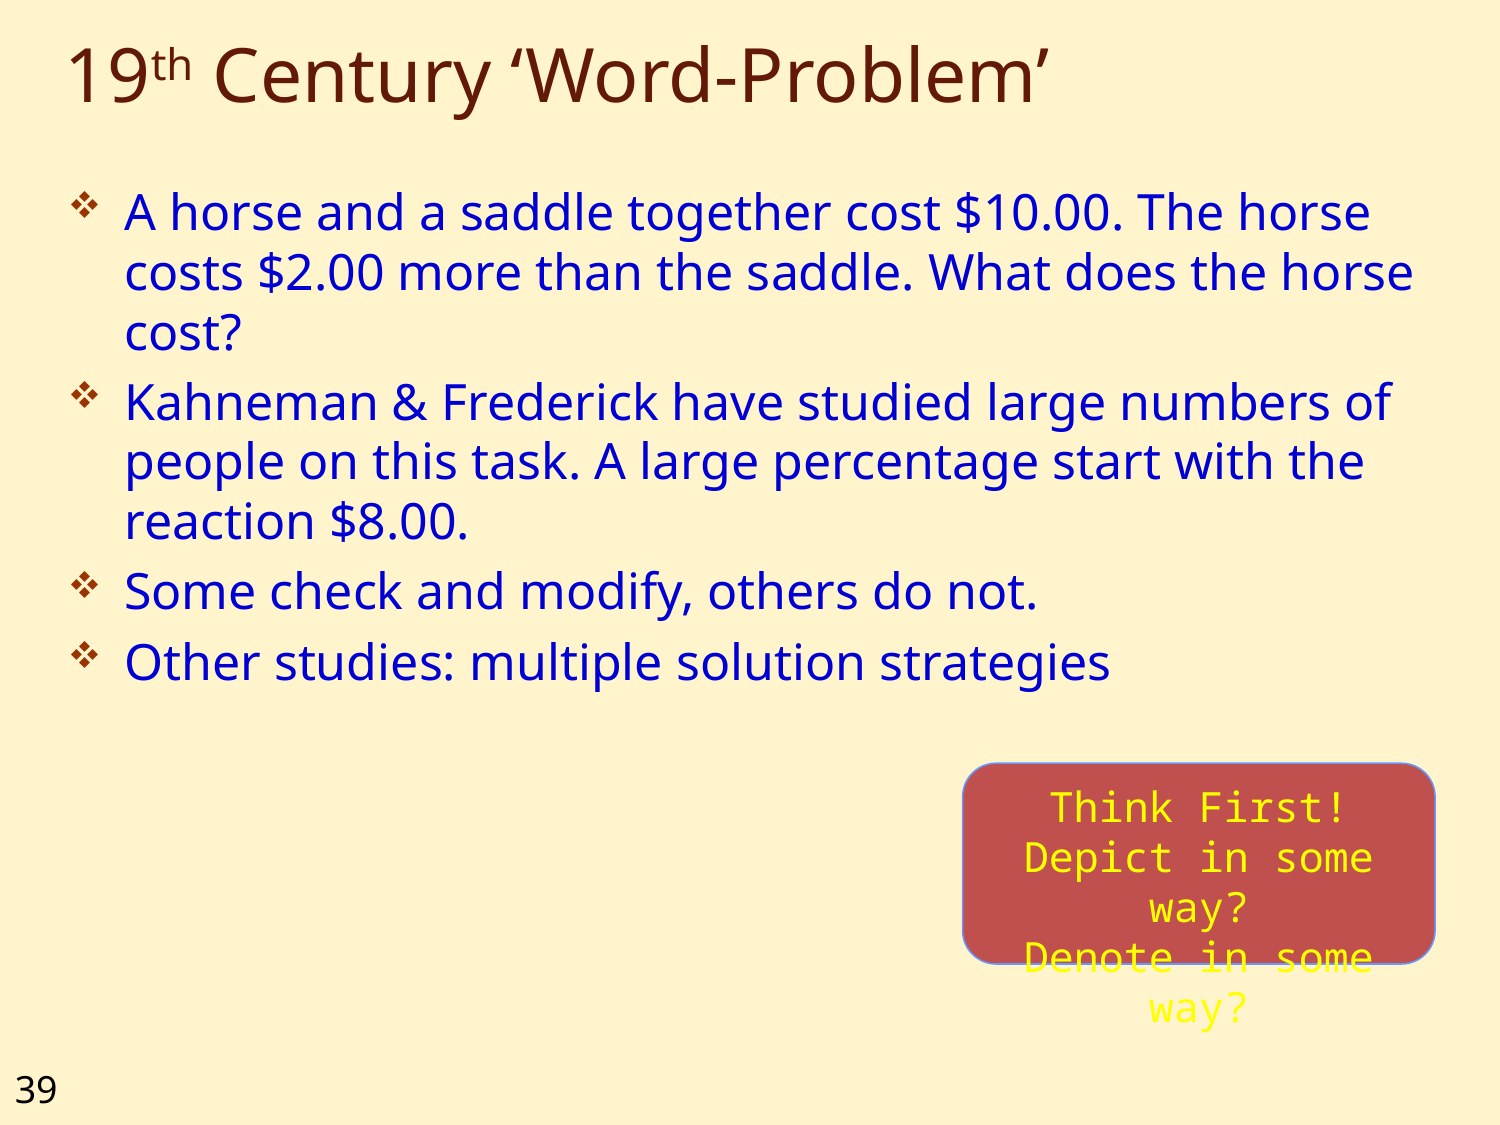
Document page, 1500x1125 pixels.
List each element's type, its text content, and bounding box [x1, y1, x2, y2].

title 19th Century ‘Word-Problem’ [49, 24, 1326, 126]
list A horse and a saddle together cost $10.00. The horse costs $2.00 more than the saddle. What does the horse cost? Kahneman & Frederick have studied large numbers of people on this task. A large percentage start with the reaction $8.00. Some check and modify, others do not. Other studies: multiple solution strategies [52, 172, 1436, 1001]
text_box Think First! Depict in some way? Denote in some way? [962, 763, 1436, 965]
